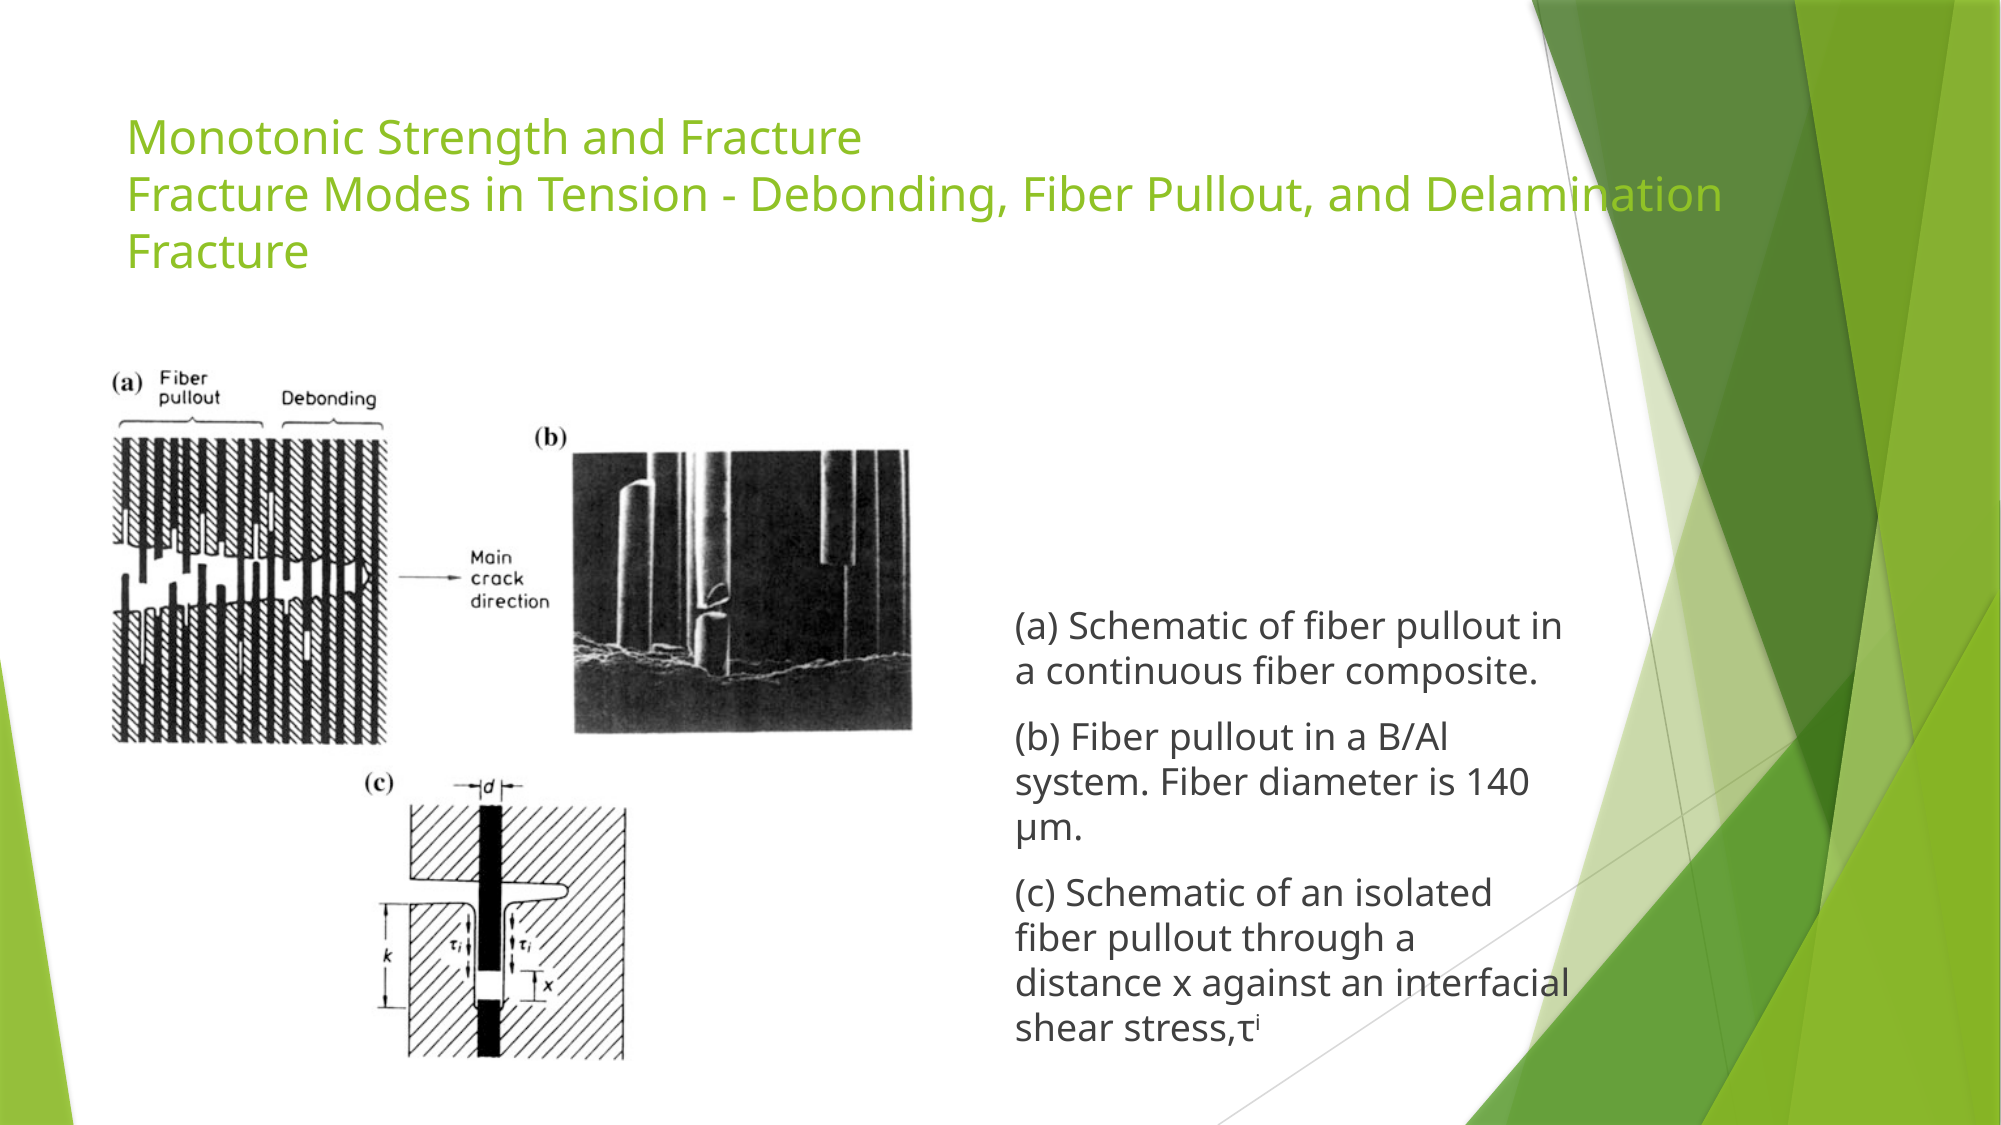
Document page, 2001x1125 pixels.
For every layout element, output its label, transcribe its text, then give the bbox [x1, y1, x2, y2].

title Monotonic Strength and Fracture Fracture Modes in Tension - Debonding, Fiber Pullout, and Delamination Fracture [111, 99, 1871, 343]
picture [110, 368, 914, 1062]
list (a) Schematic of fiber pullout in a continuous fiber composite. (b) Fiber pullout in a B/Al system. Fiber diameter is 140 μm. (c) Schematic of an isolated fiber pullout through a distance x against an interfacial shear stress,τi [999, 594, 1587, 1061]
